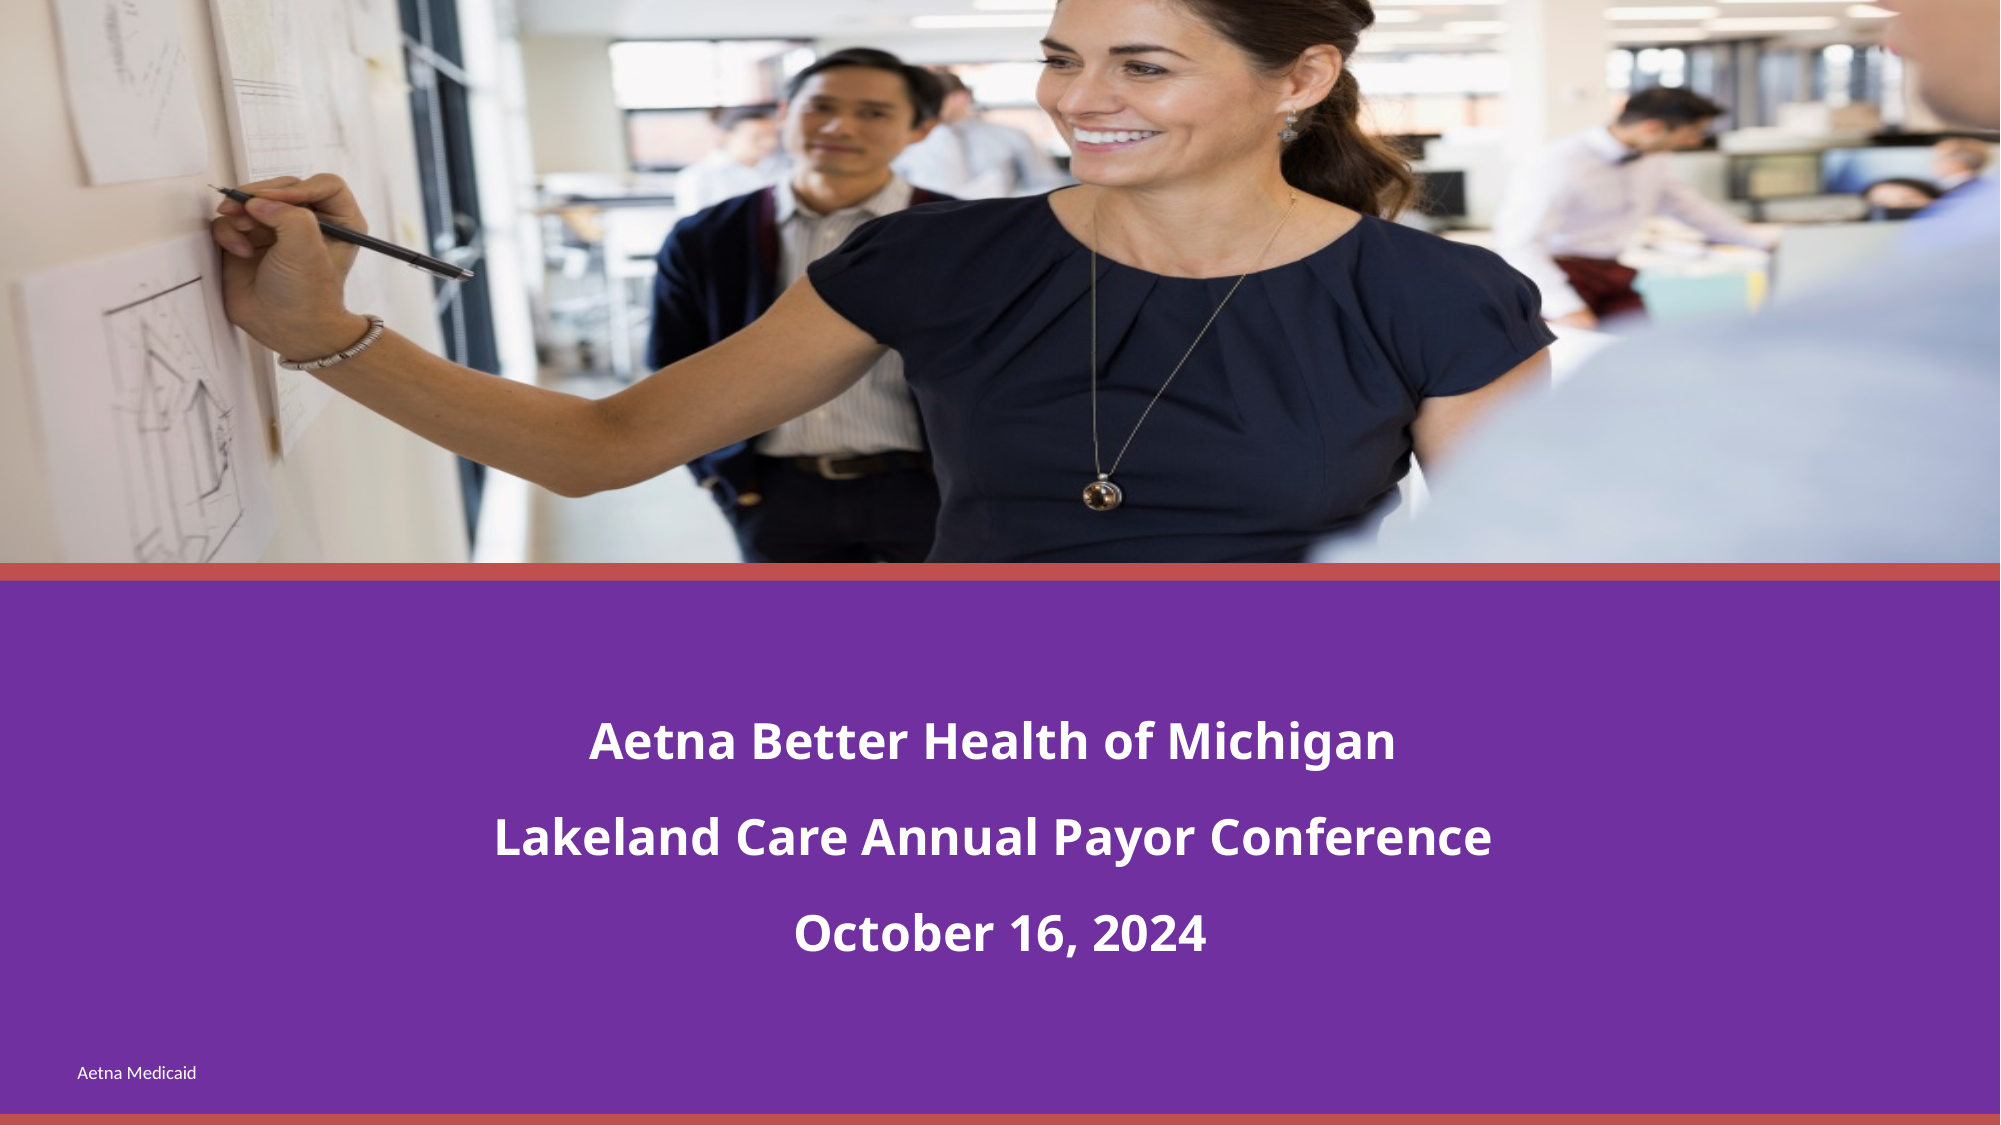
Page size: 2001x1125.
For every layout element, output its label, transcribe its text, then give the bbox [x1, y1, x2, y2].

picture [0, 0, 2000, 563]
title Aetna Better Health of Michigan Lakeland Care Annual Payor Conference October 16, 2024 [0, 580, 2000, 1114]
list Aetna Medicaid [77, 1060, 466, 1084]
